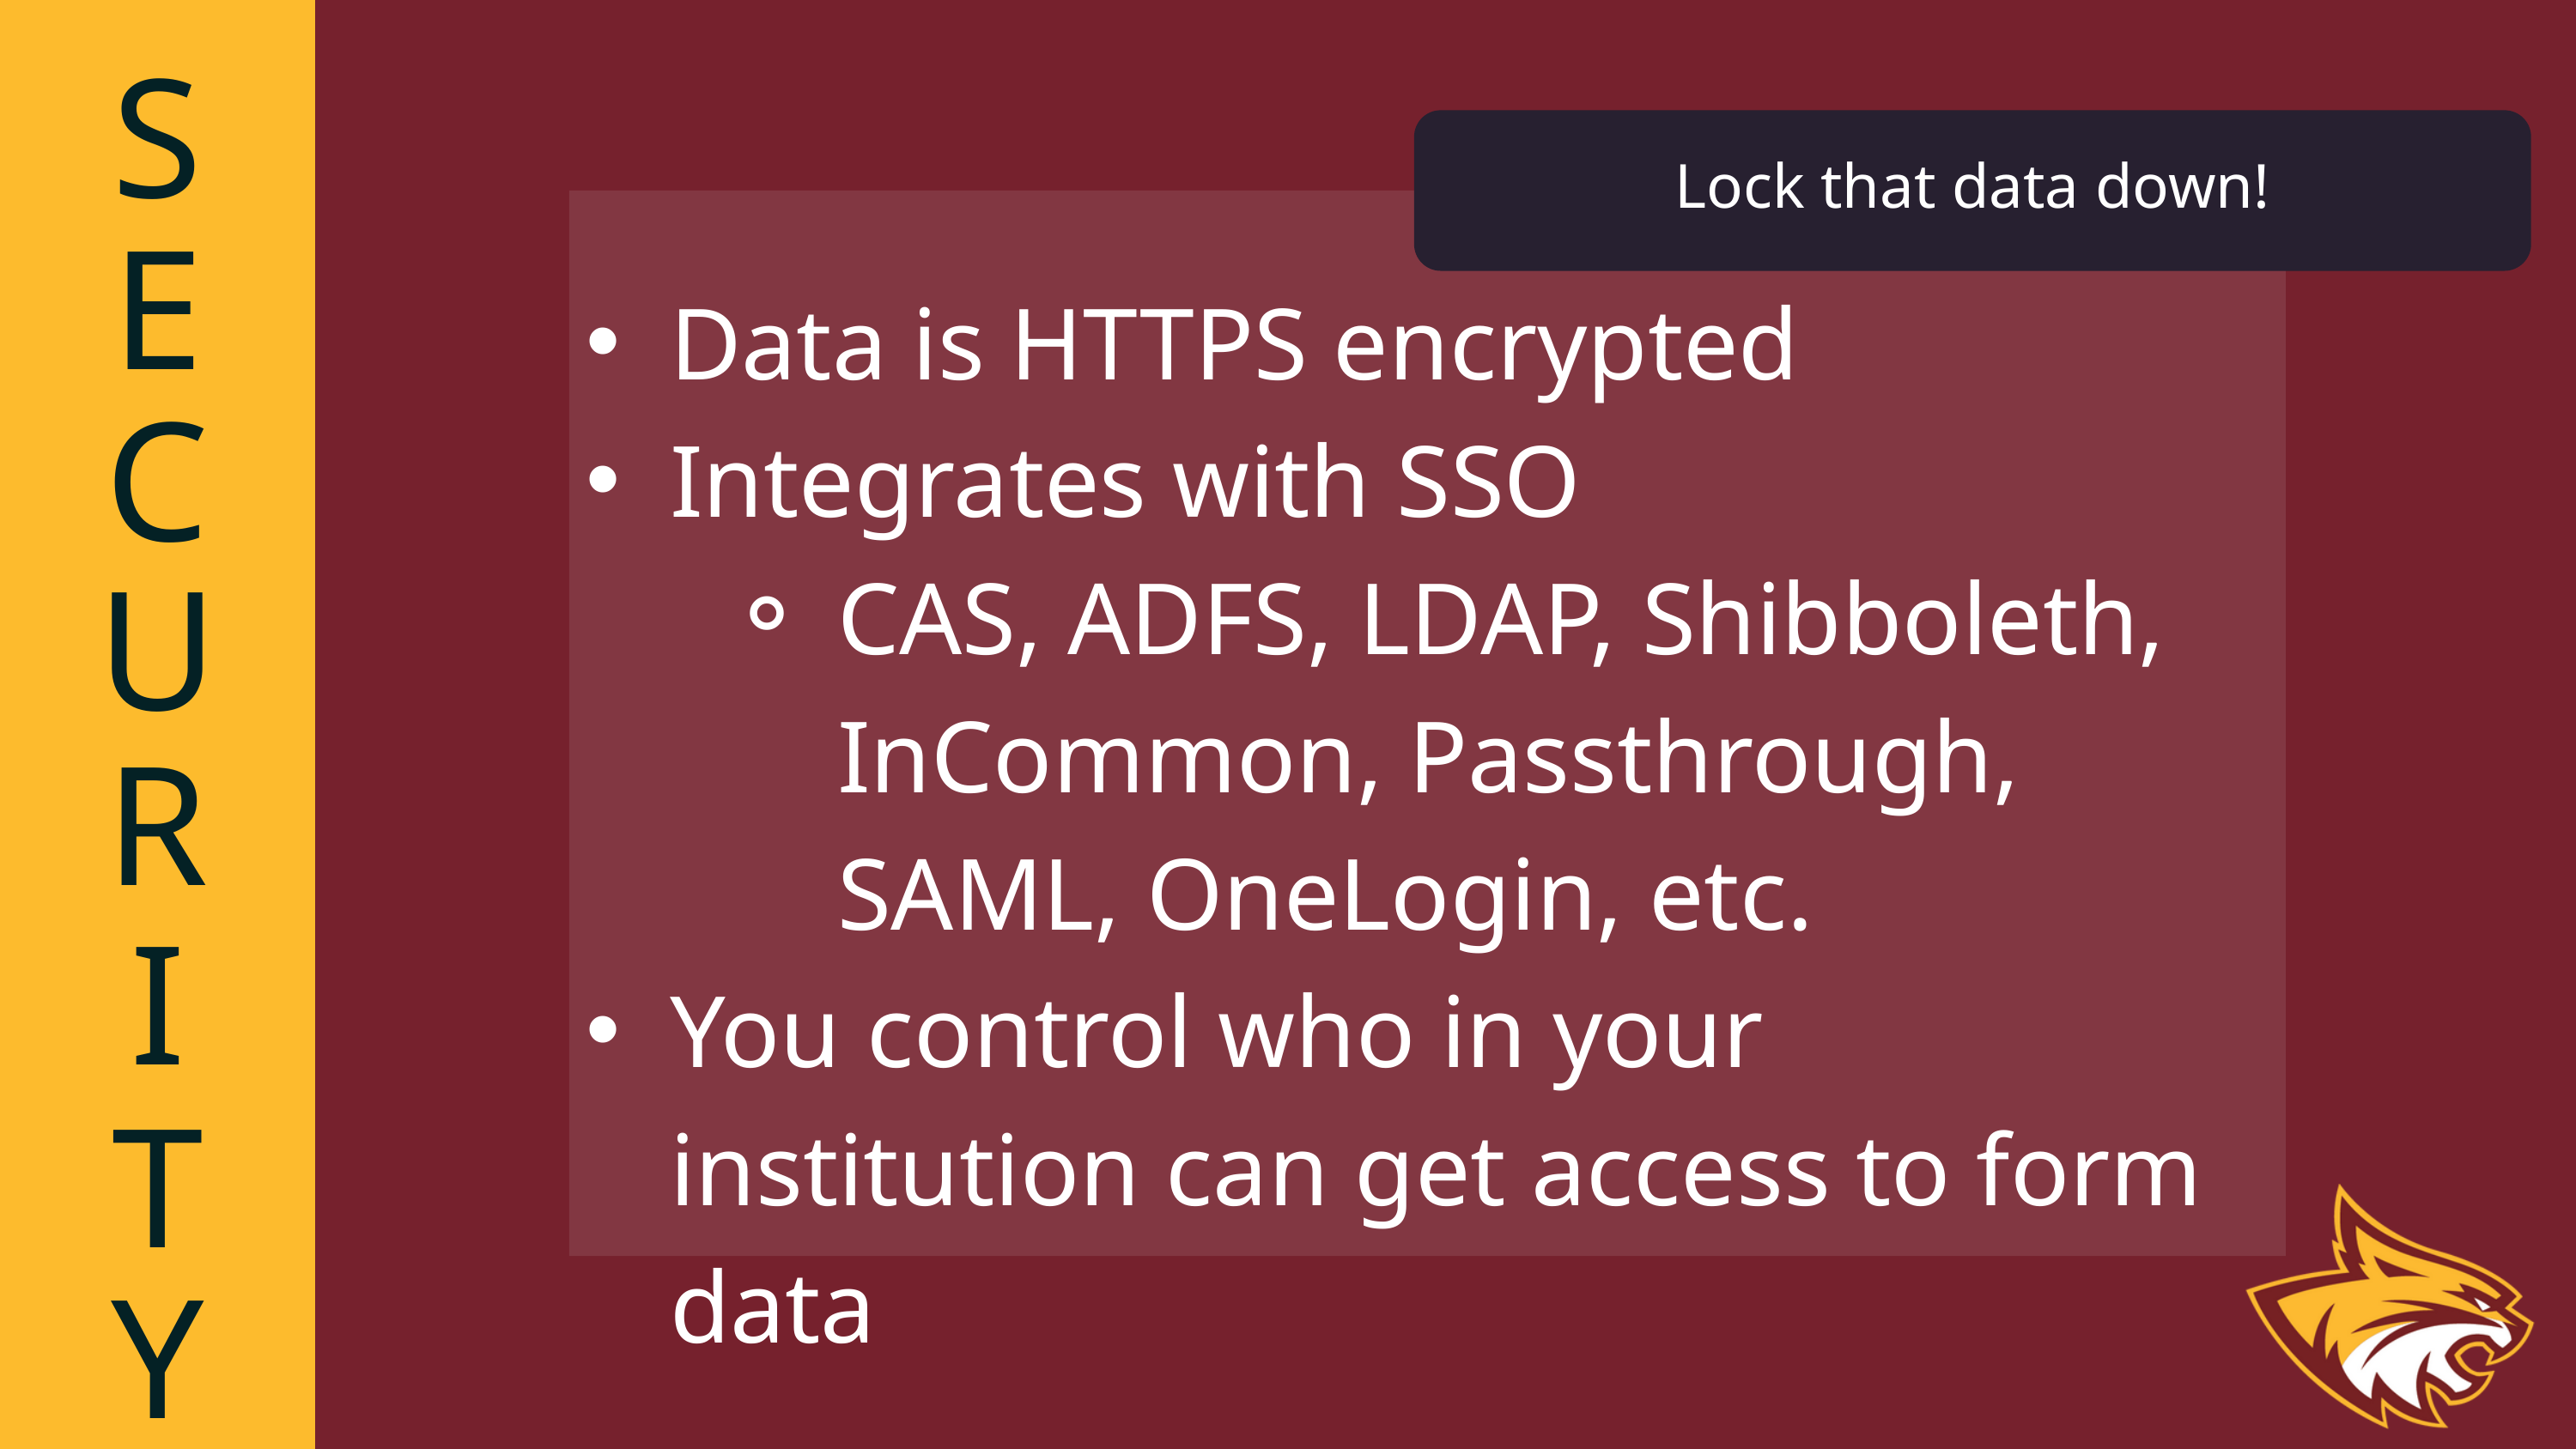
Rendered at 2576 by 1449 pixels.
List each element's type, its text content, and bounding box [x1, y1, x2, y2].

text_box [2234, 1184, 2545, 1442]
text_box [568, 190, 2287, 1257]
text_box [1413, 110, 2531, 271]
text_box Data is HTTPS encrypted Integrates with SSO CAS, ADFS, LDAP, Shibboleth, InCommon, Passthrough, SAML, OneLogin, etc. You control who in your institution can get access to form data [502, 261, 2220, 1363]
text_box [0, 0, 316, 1449]
